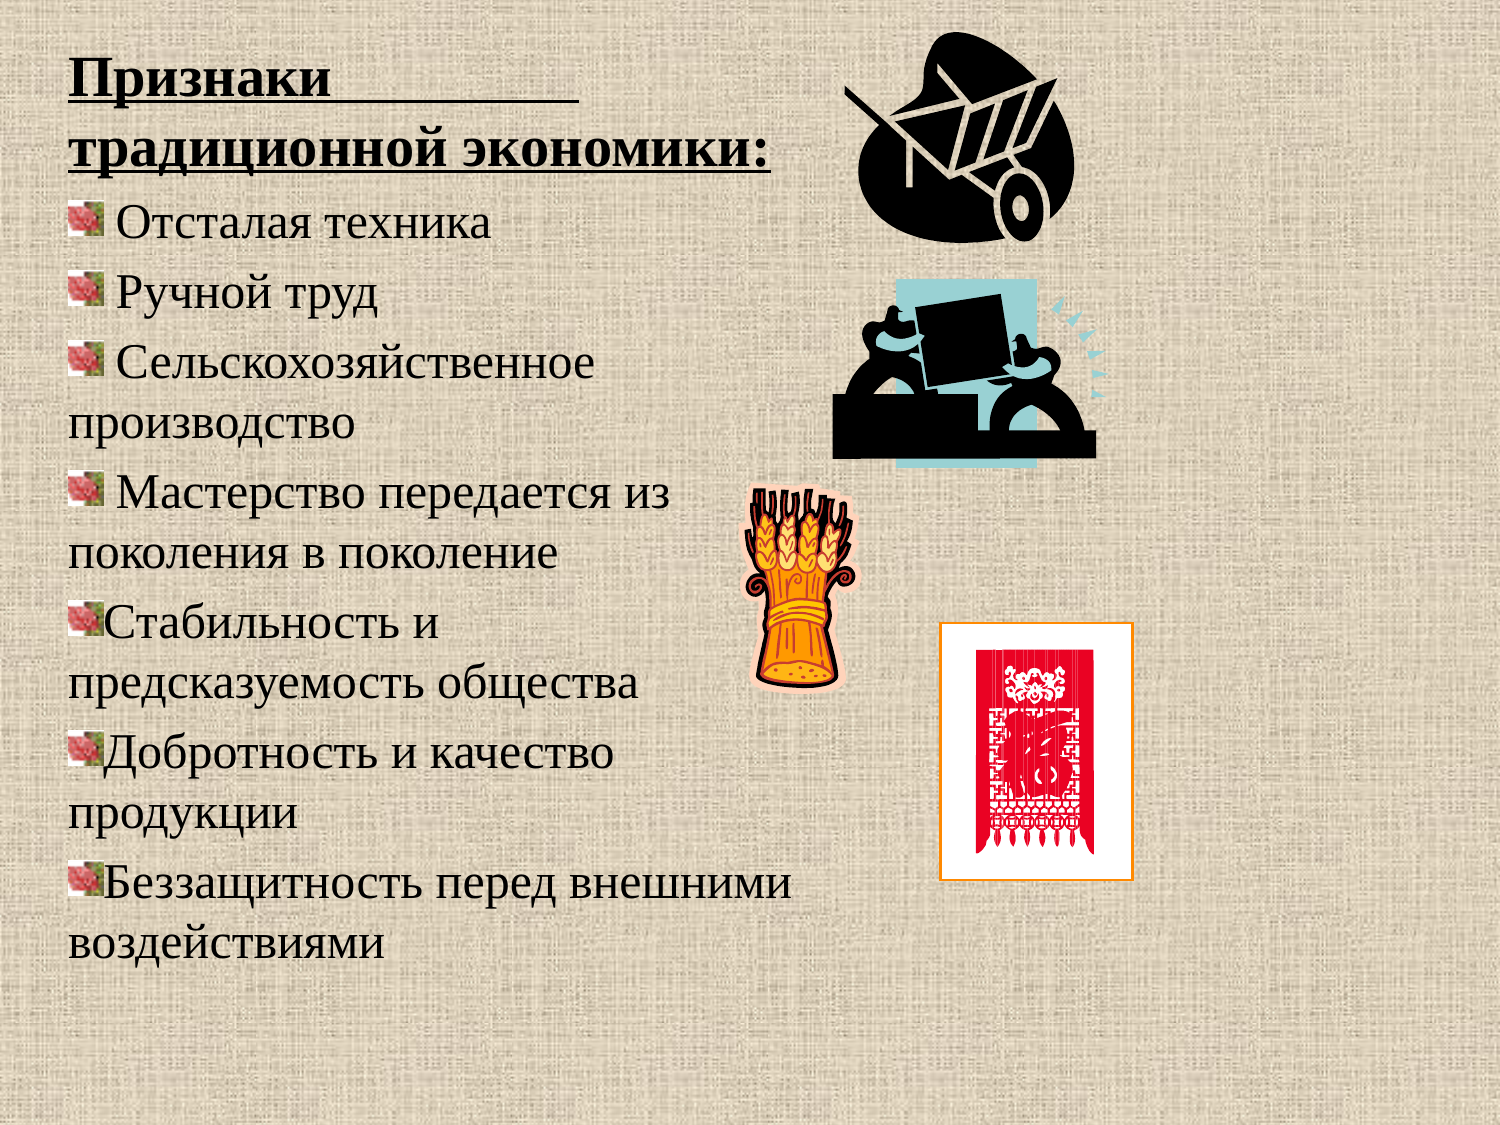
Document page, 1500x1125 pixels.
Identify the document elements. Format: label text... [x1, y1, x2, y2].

list Признаки традиционной экономики: Отсталая техника Ручной труд Сельскохозяйственное производство Мастерство передается из поколения в поколение Стабильность и предсказуемость общества Добротность и качество продукции Беззащитность перед внешними воздействиями [53, 30, 809, 1059]
picture [0, 0, 1500, 1125]
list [737, 479, 865, 697]
